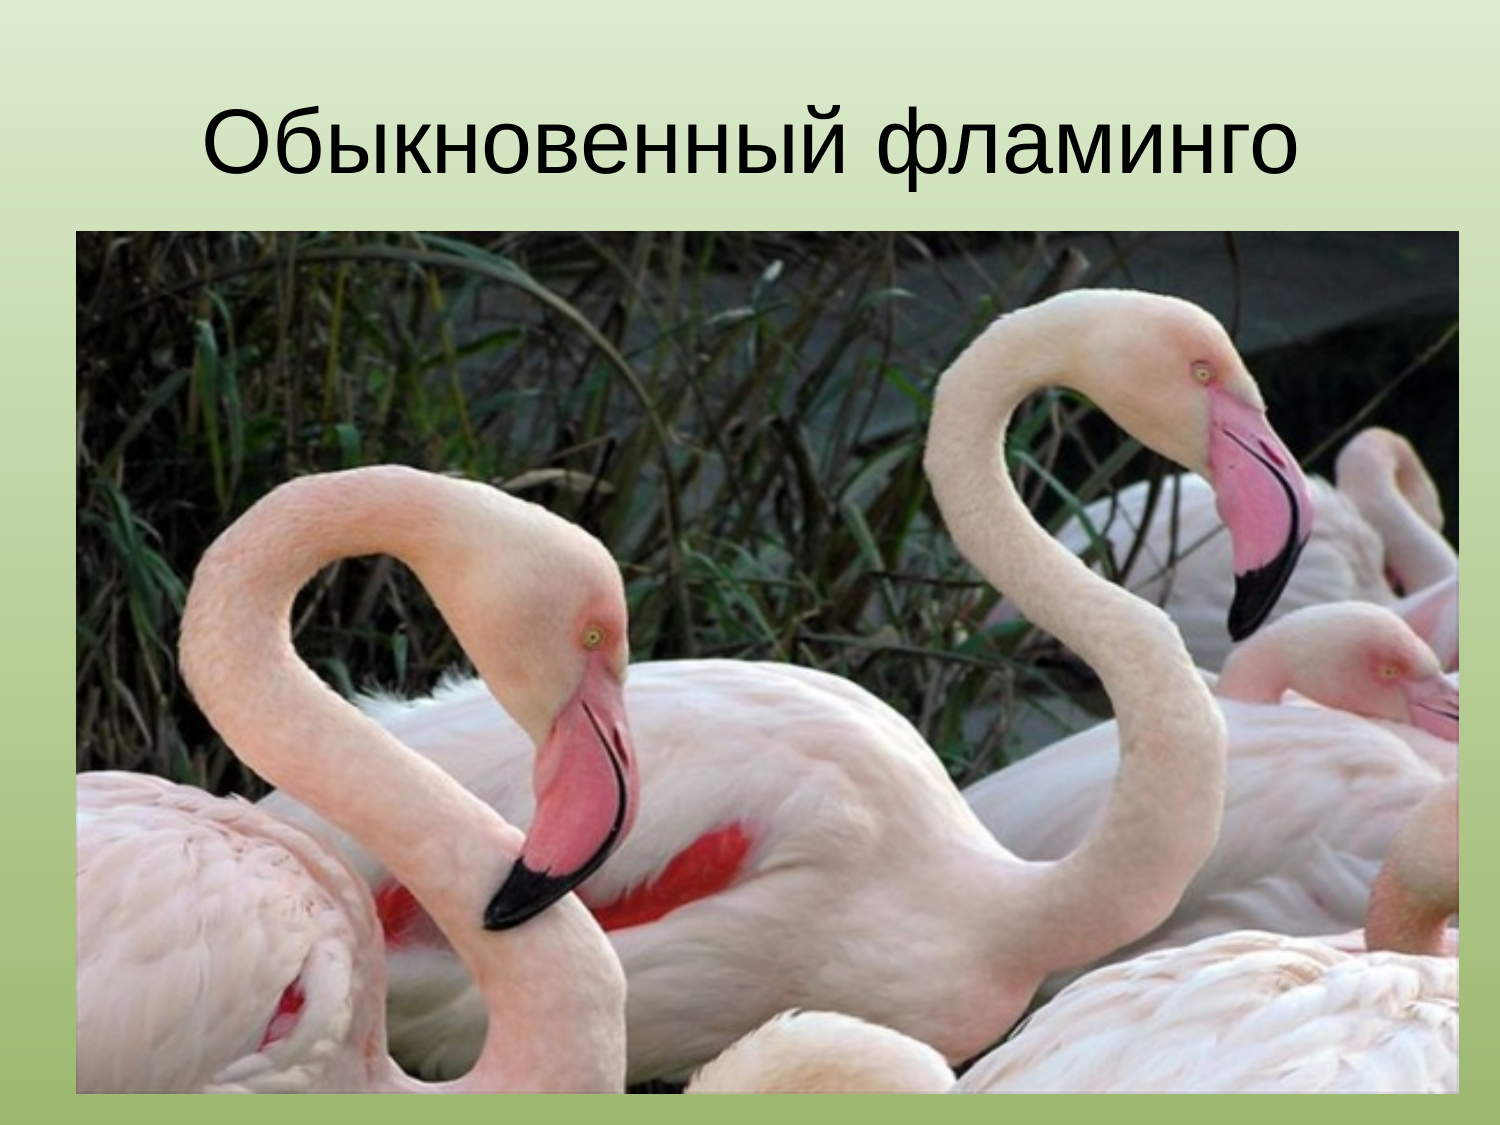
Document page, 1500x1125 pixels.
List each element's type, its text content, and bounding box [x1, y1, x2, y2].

title Обыкновенный фламинго [76, 42, 1428, 231]
picture [76, 231, 1459, 1095]
